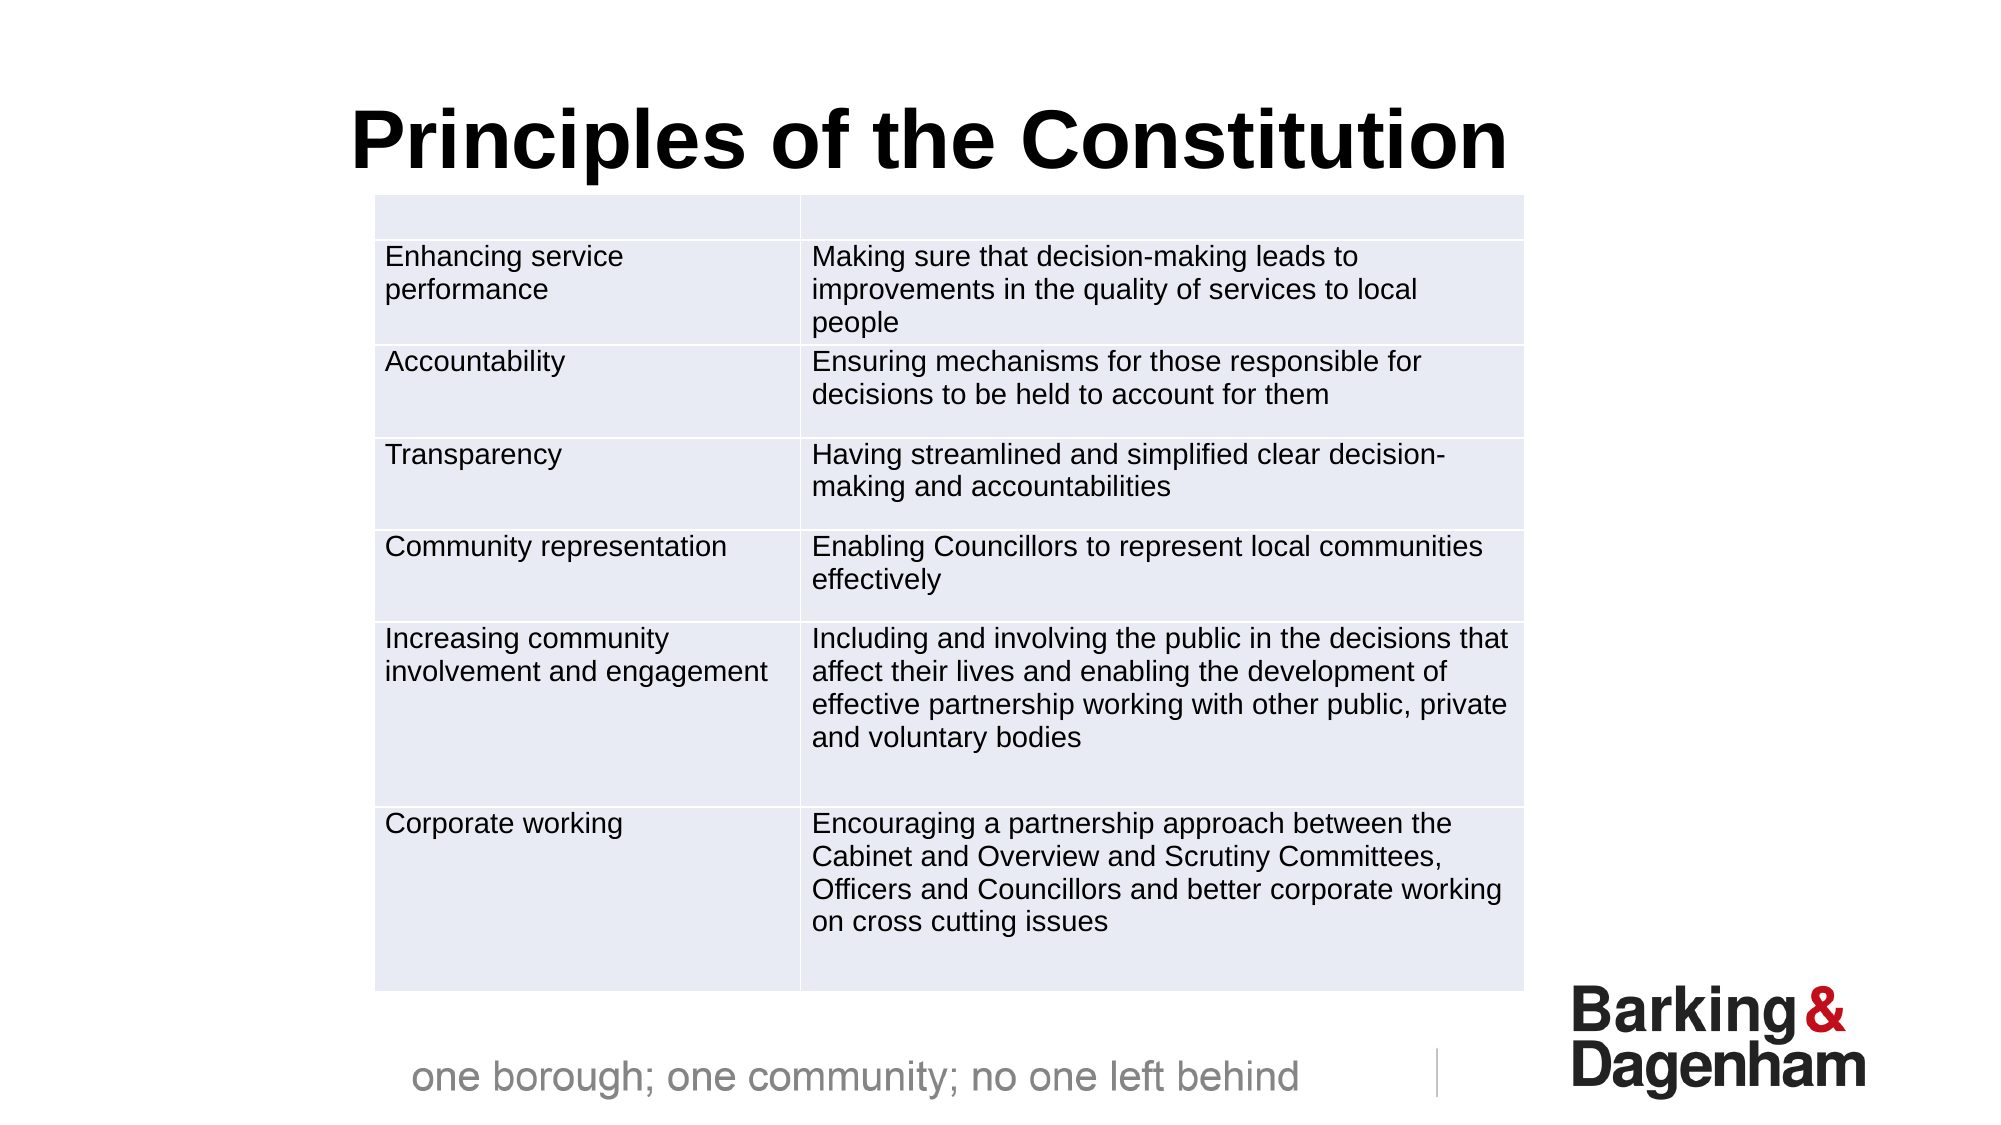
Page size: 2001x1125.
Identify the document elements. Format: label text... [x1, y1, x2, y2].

table_header [375, 195, 800, 239]
table_cell Increasing community involvement and engagement [375, 623, 800, 806]
table_cell Ensuring mechanisms for those responsible for decisions to be held to account for them [801, 346, 1524, 437]
table_cell Accountability [375, 346, 800, 437]
text_box Principles of the Constitution [170, 78, 1691, 193]
table_cell Enhancing service performance [375, 241, 800, 344]
table_cell Community representation [375, 531, 800, 621]
table_cell Having streamlined and simplified clear decision-making and accountabilities [801, 439, 1524, 529]
table_header [801, 195, 1524, 239]
table_cell Including and involving the public in the decisions that affect their lives and enabling the development of effective partnership working with other public, private and voluntary bodies [801, 623, 1524, 806]
picture [56, 955, 1949, 1125]
table_cell Corporate working [375, 808, 800, 991]
table_cell Making sure that decision-making leads to improvements in the quality of services to local people [801, 241, 1524, 344]
table_cell Transparency [375, 439, 800, 529]
table_cell Encouraging a partnership approach between the Cabinet and Overview and Scrutiny Committees, Officers and Councillors and better corporate working on cross cutting issues [801, 808, 1524, 991]
table_cell Enabling Councillors to represent local communities effectively [801, 531, 1524, 621]
